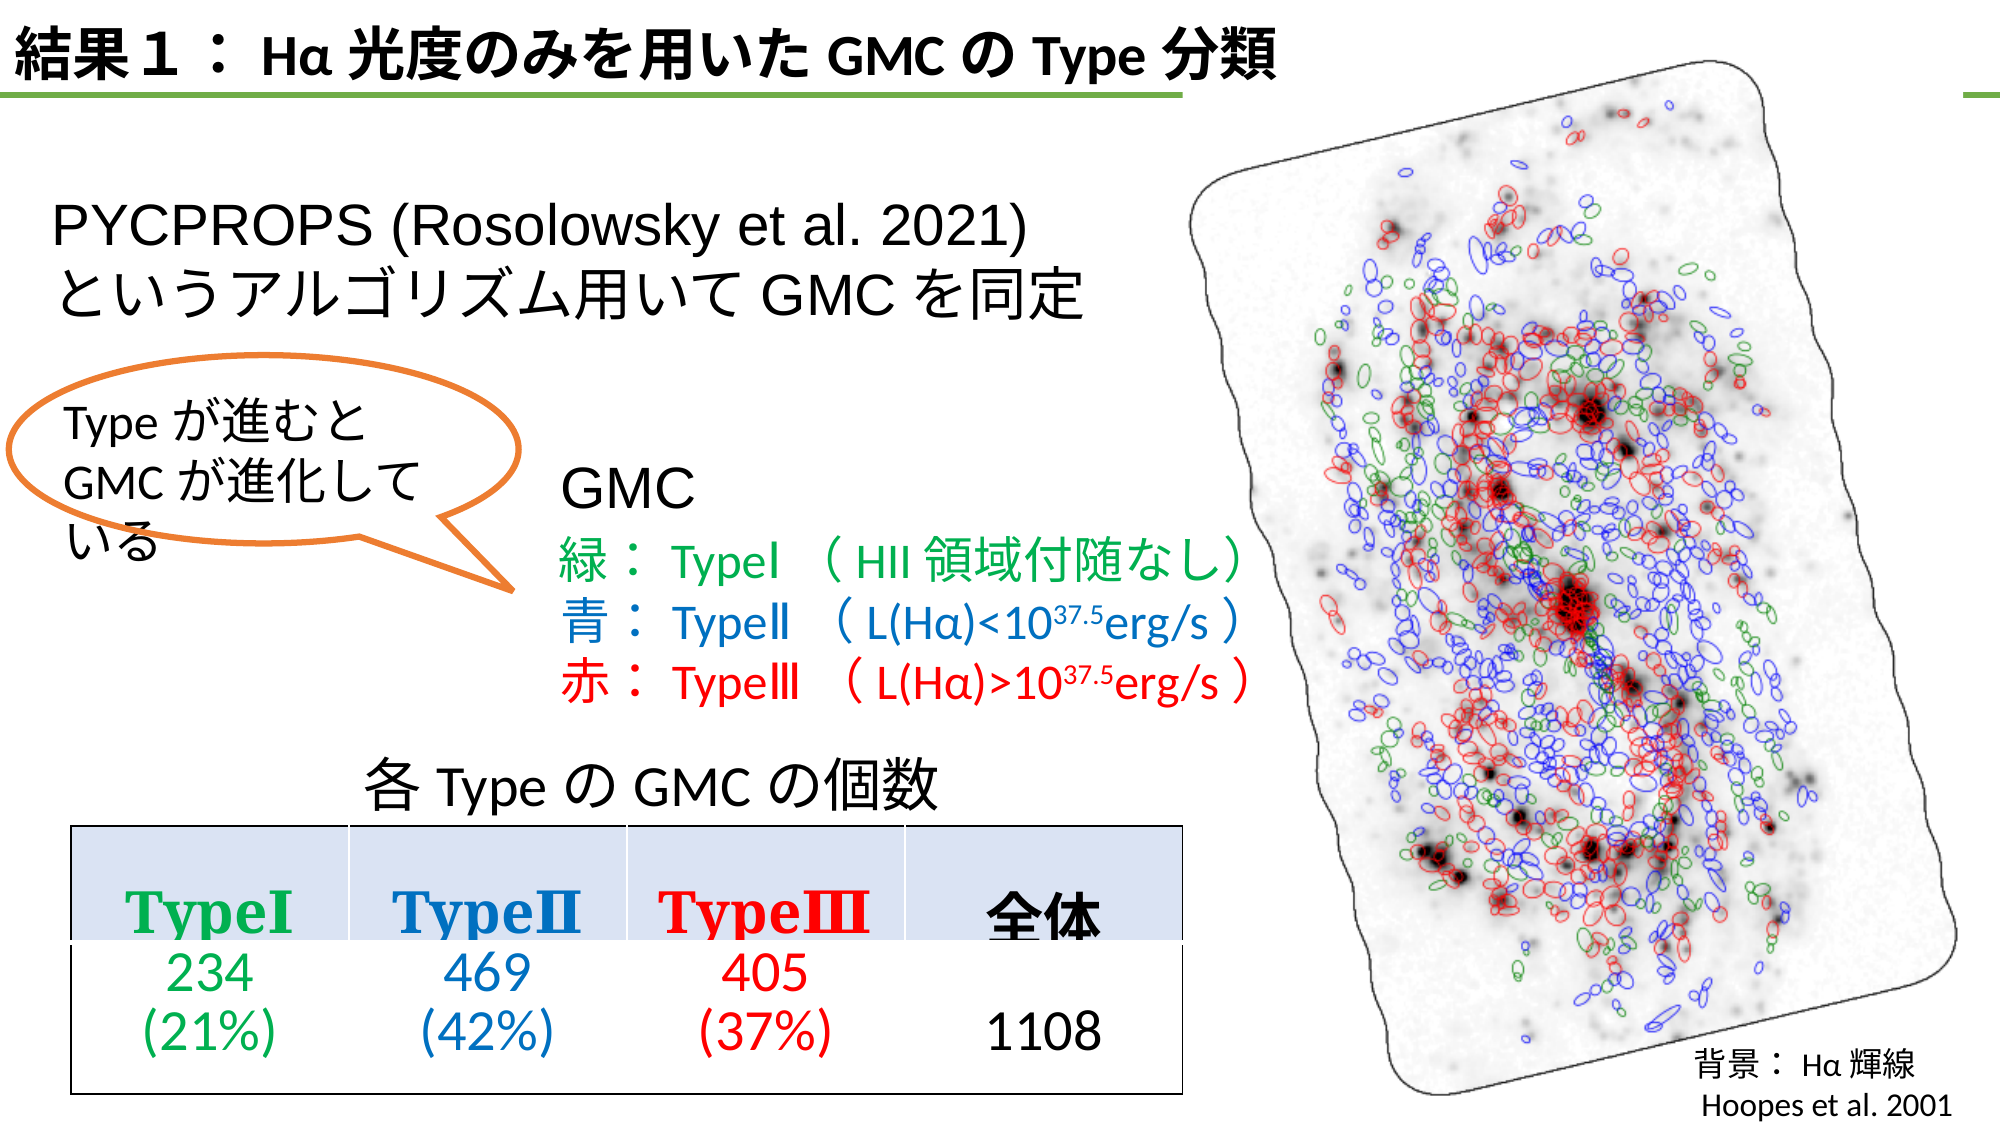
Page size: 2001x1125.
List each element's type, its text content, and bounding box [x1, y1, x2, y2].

text_box 結果１：Hα光度のみを用いたGMCのType分類 [0, 10, 1587, 94]
table_cell 469 (42%) [350, 945, 626, 1093]
text_box GMC 緑：TypeⅠ（HII領域付随なし） 青：TypeⅡ（L(Hα)<1037.5erg/s） 赤：TypeⅢ（L(Hα)>1037.5erg/s） [433, 442, 1182, 718]
picture [1182, 53, 1964, 1102]
table_header TypeⅢ [628, 827, 904, 940]
table_cell 1108 [906, 945, 1182, 1093]
text_box PYCPROPS (Rosolowsky et al. 2021) というアルゴリズム用いてGMCを同定 [36, 179, 1149, 335]
table_header 全体 [906, 827, 1182, 940]
text_box 各TypeのGMCの個数 [349, 740, 1071, 826]
text_box 背景：Hα輝線 Hoopes et al. 2001 [1679, 1035, 2000, 1125]
table_cell 234 (21%) [72, 945, 348, 1093]
table_header TypeⅠ [72, 827, 348, 940]
table_header TypeⅡ [350, 827, 626, 940]
table_cell 405 (37%) [628, 945, 904, 1093]
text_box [8, 355, 519, 544]
